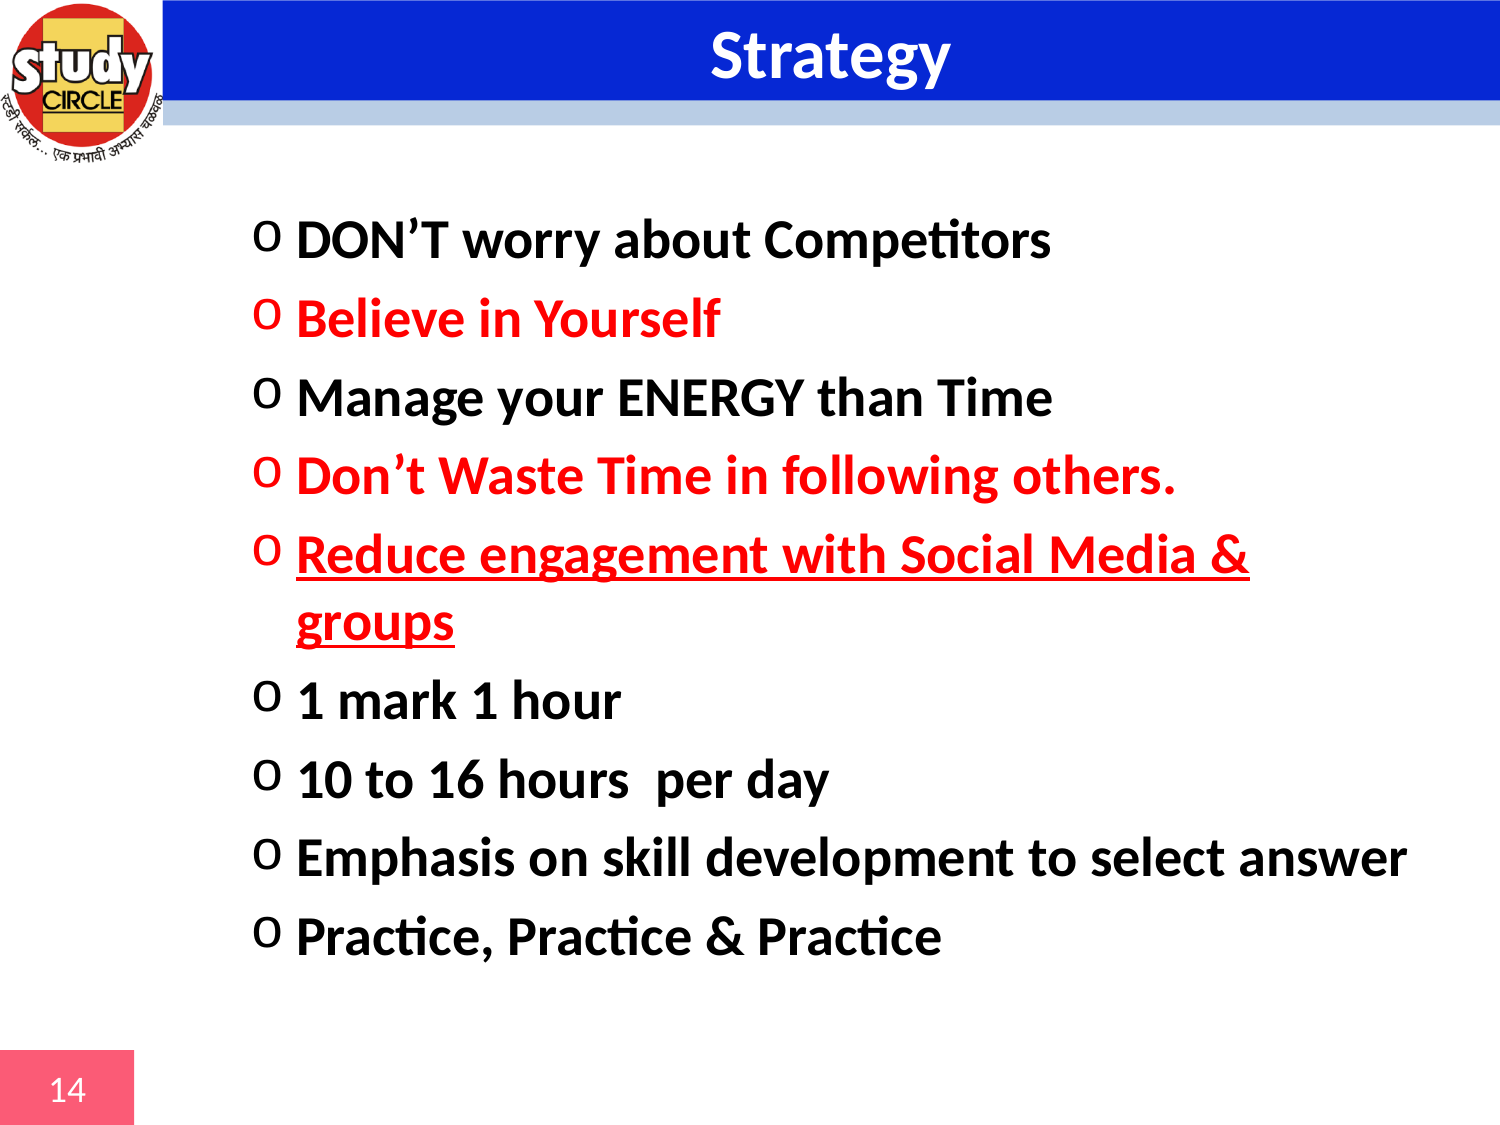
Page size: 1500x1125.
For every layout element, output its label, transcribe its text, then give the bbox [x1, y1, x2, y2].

title Strategy [162, 0, 1500, 101]
picture [0, 0, 163, 163]
list DON’T worry about Competitors Believe in Yourself Manage your ENERGY than Time Don’t Waste Time in following others. Reduce engagement with Social Media & groups 1 mark 1 hour 10 to 16 hours per day Emphasis on skill development to select answer Practice, Practice & Practice [162, 195, 1425, 1000]
slide_number 14 [0, 1050, 135, 1125]
